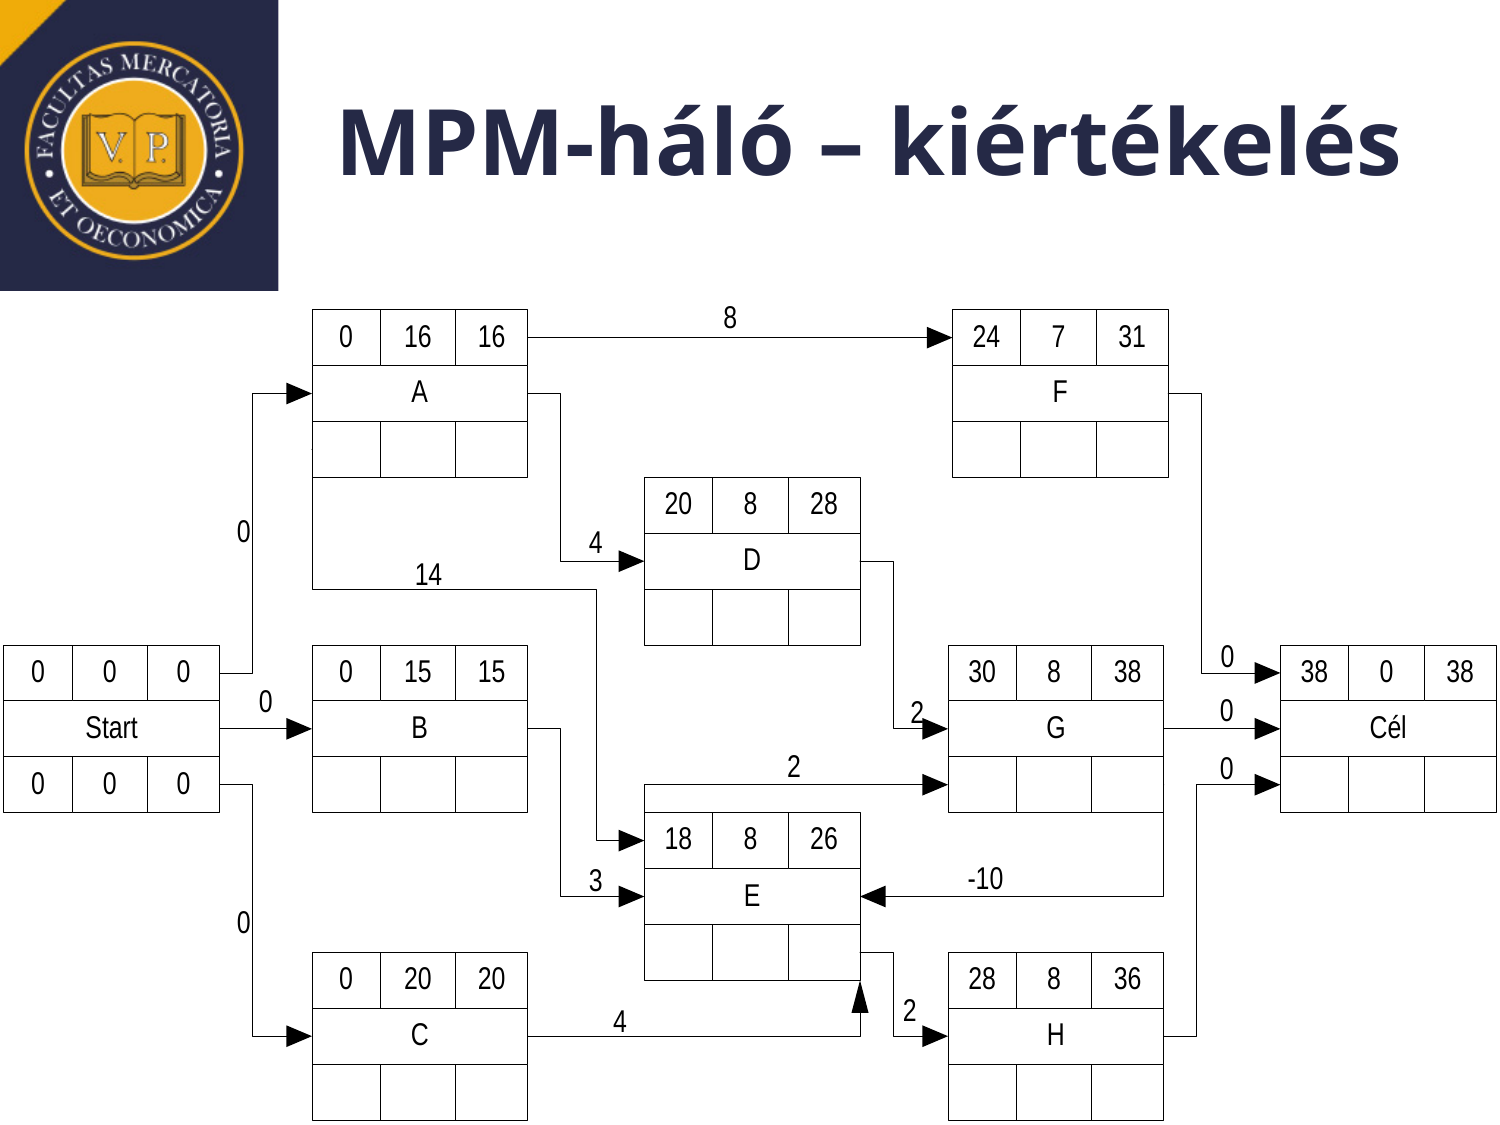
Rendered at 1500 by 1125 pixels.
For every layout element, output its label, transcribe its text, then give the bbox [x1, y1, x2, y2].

title MPM-háló – kiértékelés [312, 44, 1426, 233]
picture [0, 0, 1500, 290]
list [0, 290, 1500, 1125]
